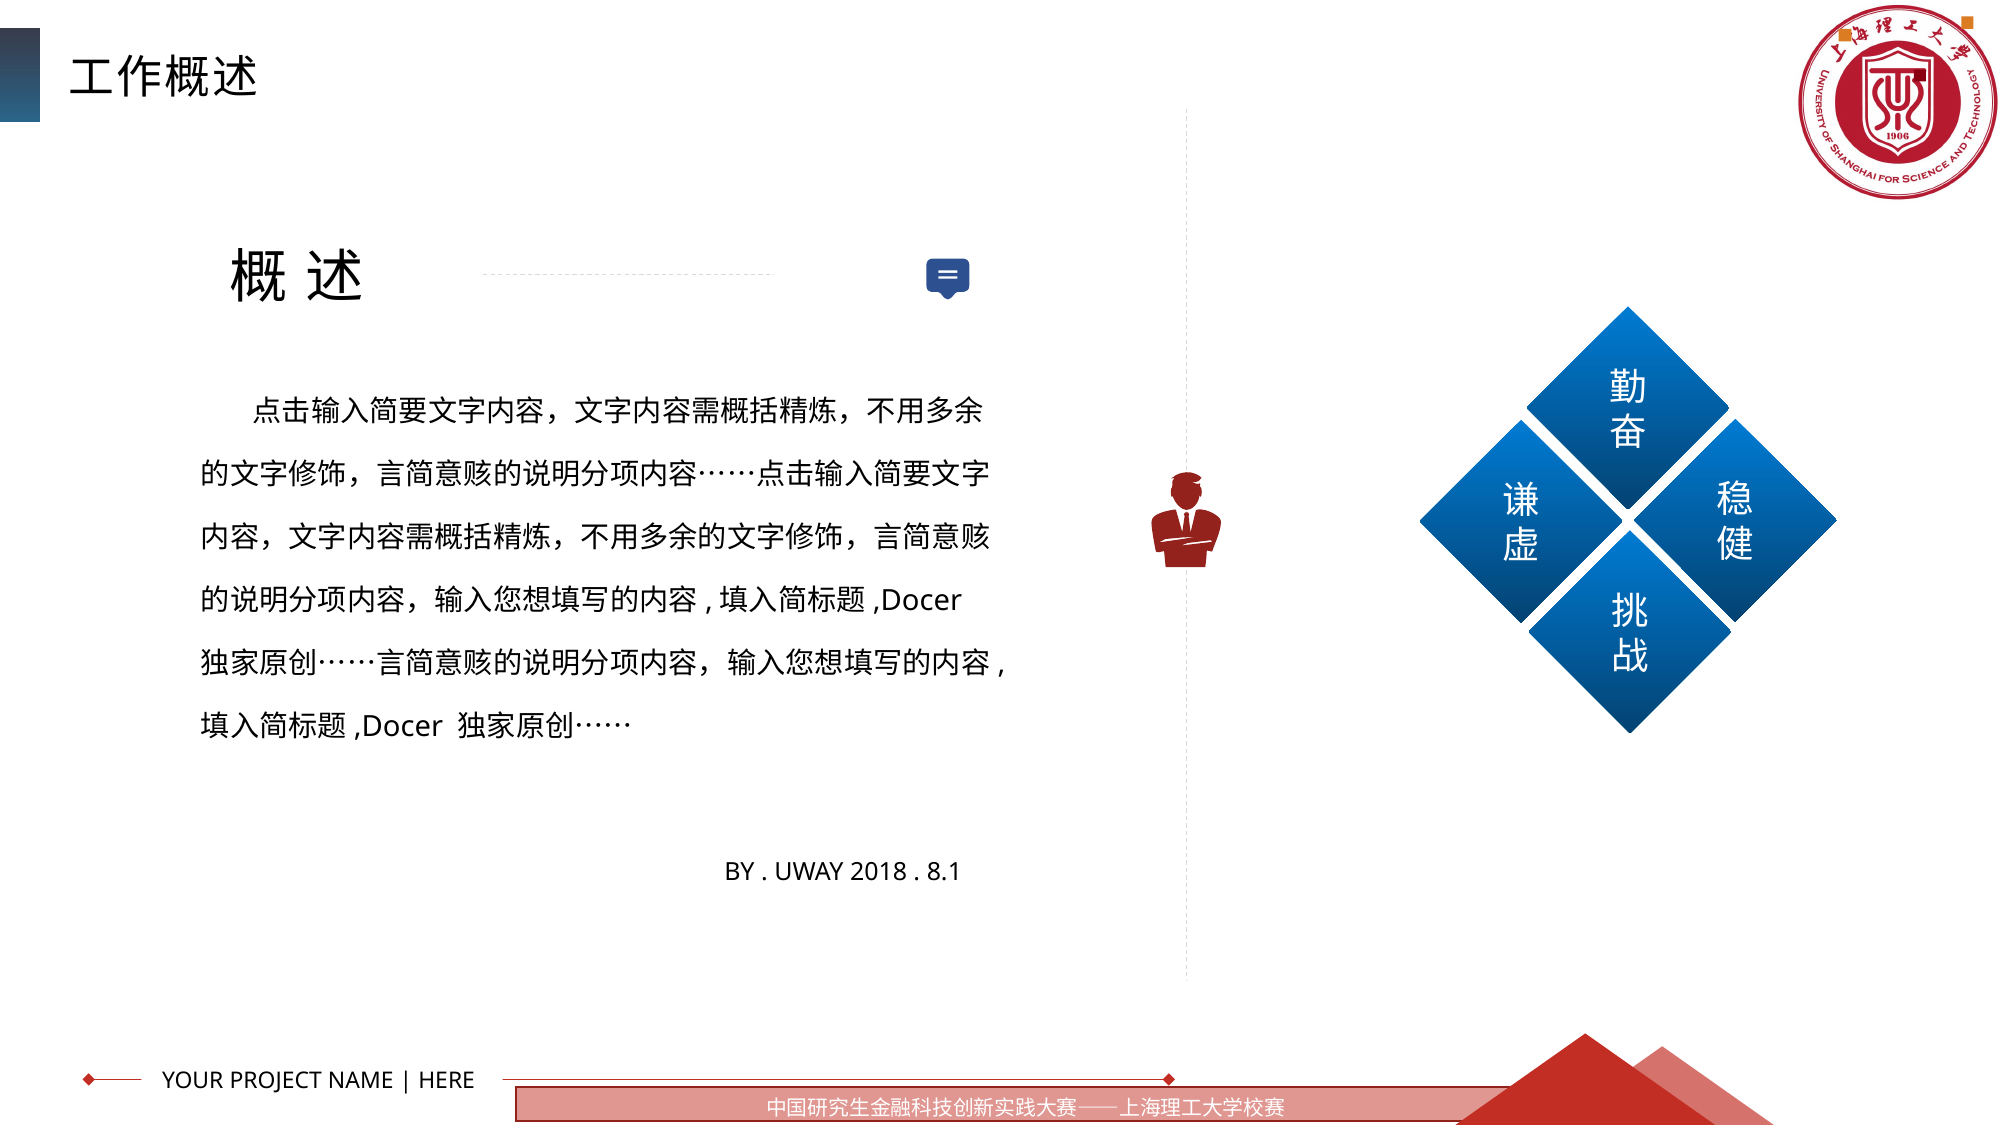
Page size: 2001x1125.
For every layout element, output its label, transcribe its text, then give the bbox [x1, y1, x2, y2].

picture [1840, 0, 1954, 16]
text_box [1419, 306, 1837, 734]
text_box BY . UWAY 2018 . 8.1 [637, 847, 1009, 903]
text_box YOUR PROJECT NAME | HERE [141, 1080, 503, 1101]
text_box 点击输入简要文字内容，文字内容需概括精炼，不用多余的文字修饰，言简意赅的说明分项内容……点击输入简要文字内容，文字内容需概括精炼，不用多余的文字修饰，言简意赅的说明分项内容，输入您想填写的内容,填入简标题,Docer 独家原创……言简意赅的说明分项内容，输入您想填写的内容,填入简标题,Docer 独家原创…… [186, 357, 1009, 802]
text_box 工作概述 [54, 40, 274, 110]
text_box [926, 258, 970, 300]
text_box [1838, 16, 1974, 82]
text_box [0, 28, 40, 122]
picture [1794, 17, 2000, 204]
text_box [1150, 467, 1222, 568]
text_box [1454, 1033, 1775, 1125]
text_box 概 述 [185, 231, 586, 317]
text_box YOUR PROJECT NAME | HERE [141, 1058, 503, 1079]
